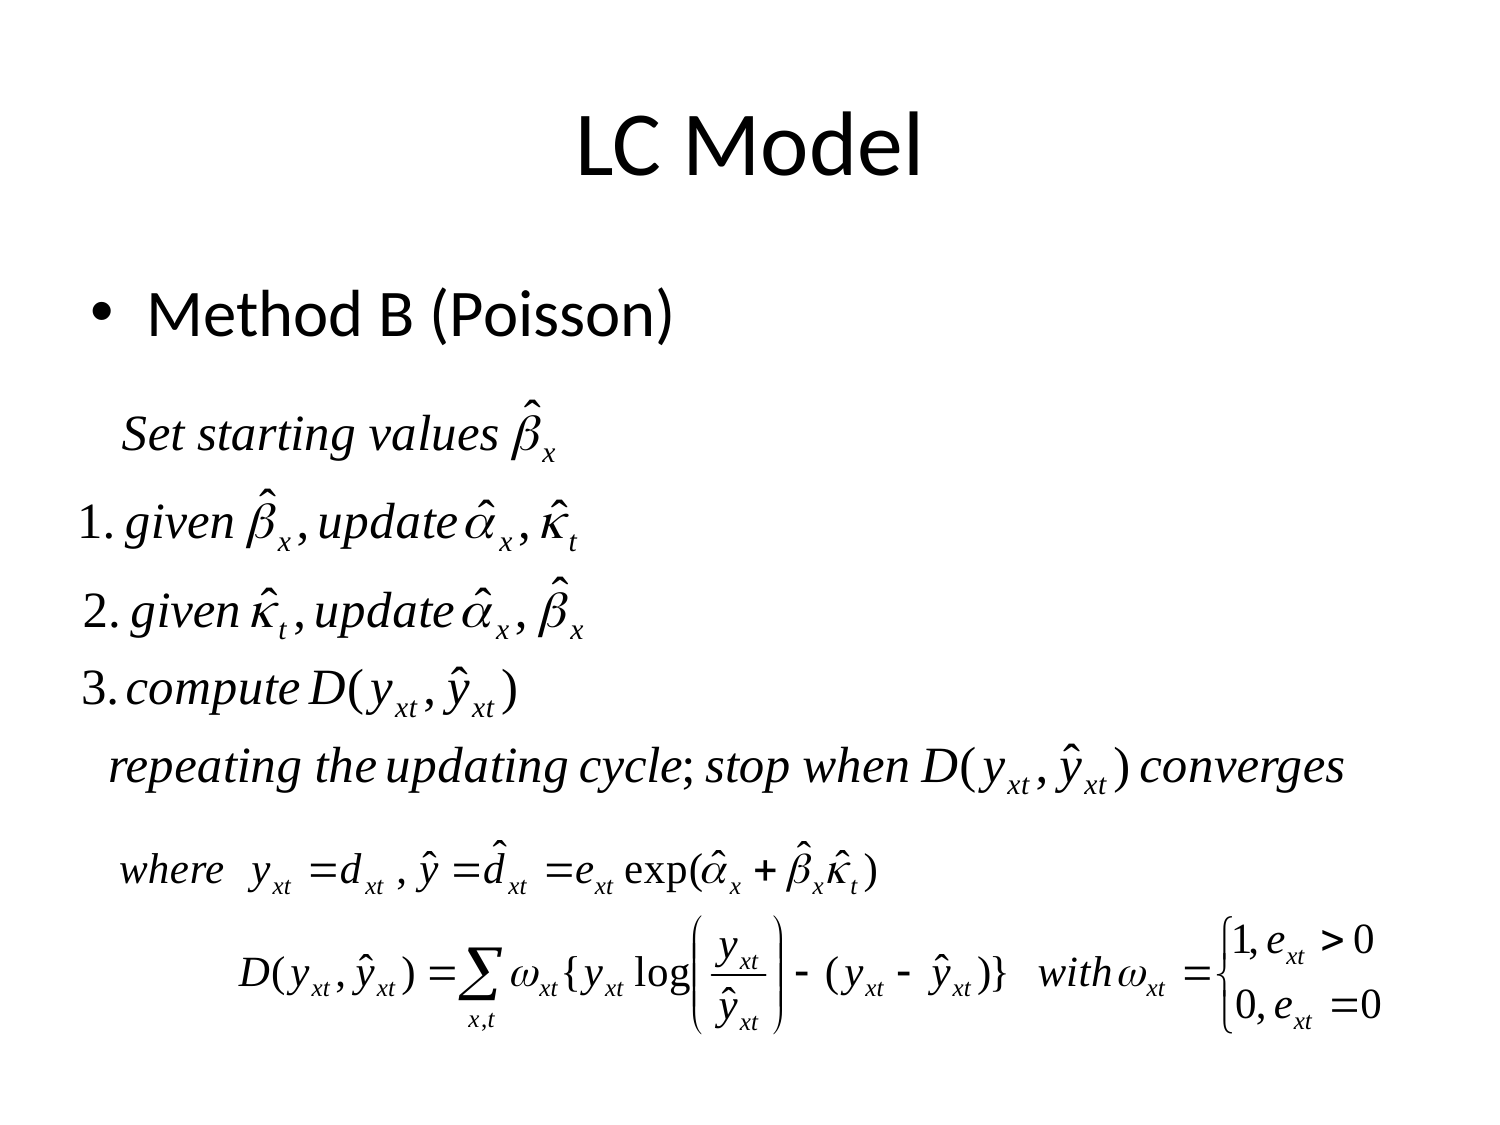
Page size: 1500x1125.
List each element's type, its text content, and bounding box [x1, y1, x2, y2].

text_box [74, 389, 1355, 806]
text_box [111, 833, 1389, 1046]
title LC Model [75, 45, 1425, 233]
list Method B (Poisson) [75, 262, 1425, 1005]
